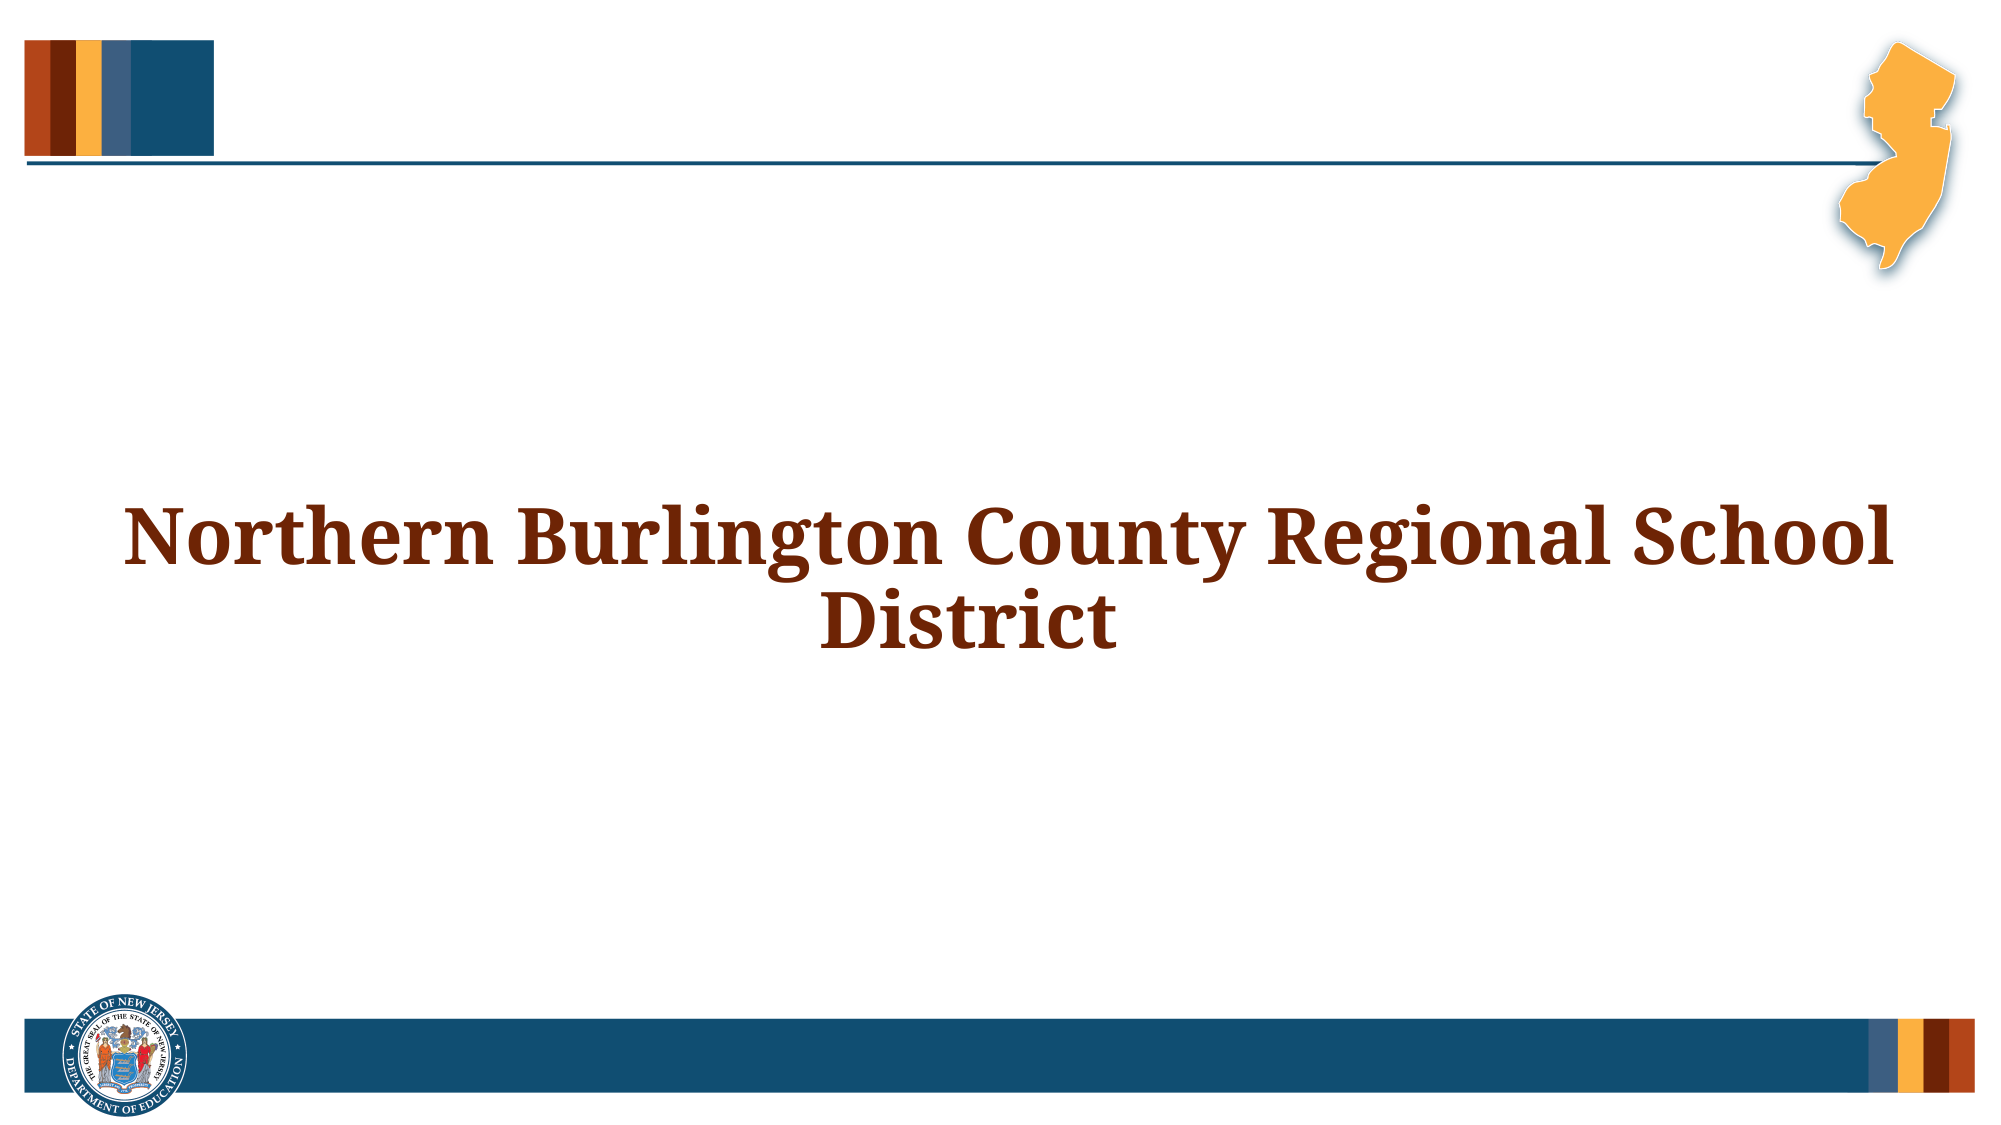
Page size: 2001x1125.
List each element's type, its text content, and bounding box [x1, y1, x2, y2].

picture [24, 26, 1976, 295]
picture [24, 992, 1975, 1119]
title Northern Burlington County Regional School District [0, 357, 2000, 805]
